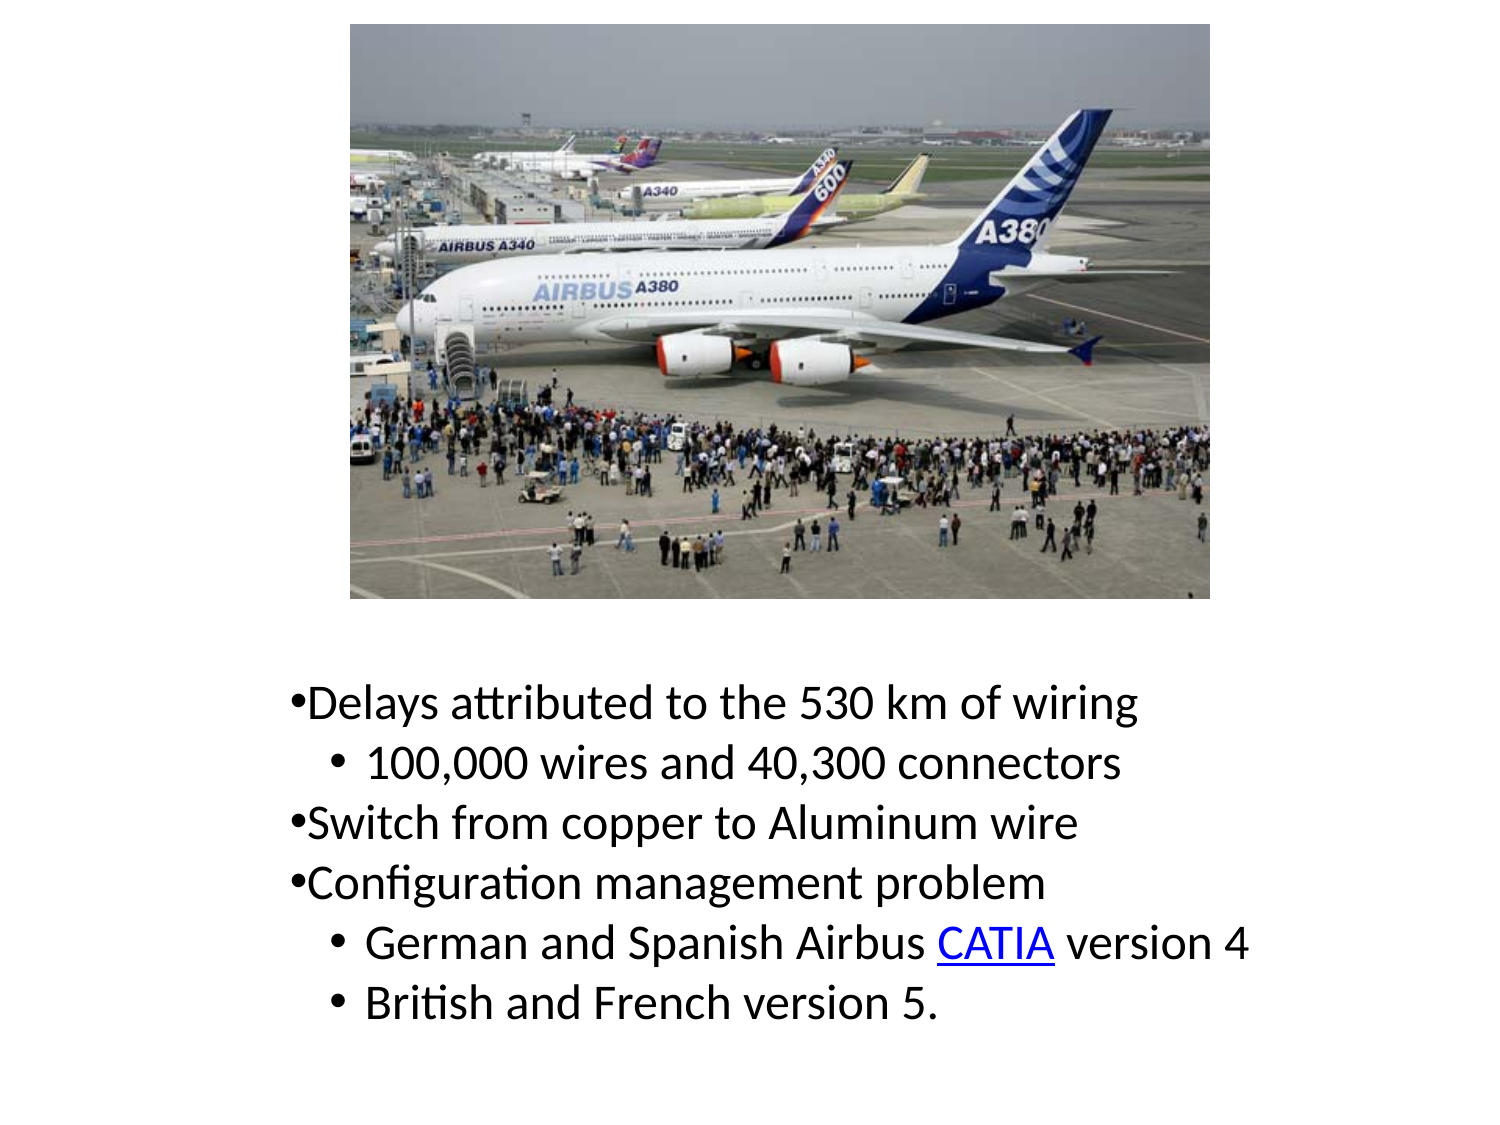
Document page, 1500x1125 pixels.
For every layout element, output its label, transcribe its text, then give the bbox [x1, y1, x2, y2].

text_box Delays attributed to the 530 km of wiring 100,000 wires and 40,300 connectors Switch from copper to Aluminum wire Configuration management problem German and Spanish Airbus CATIA version 4 British and French version 5. [274, 662, 1400, 1098]
picture [349, 24, 1210, 599]
